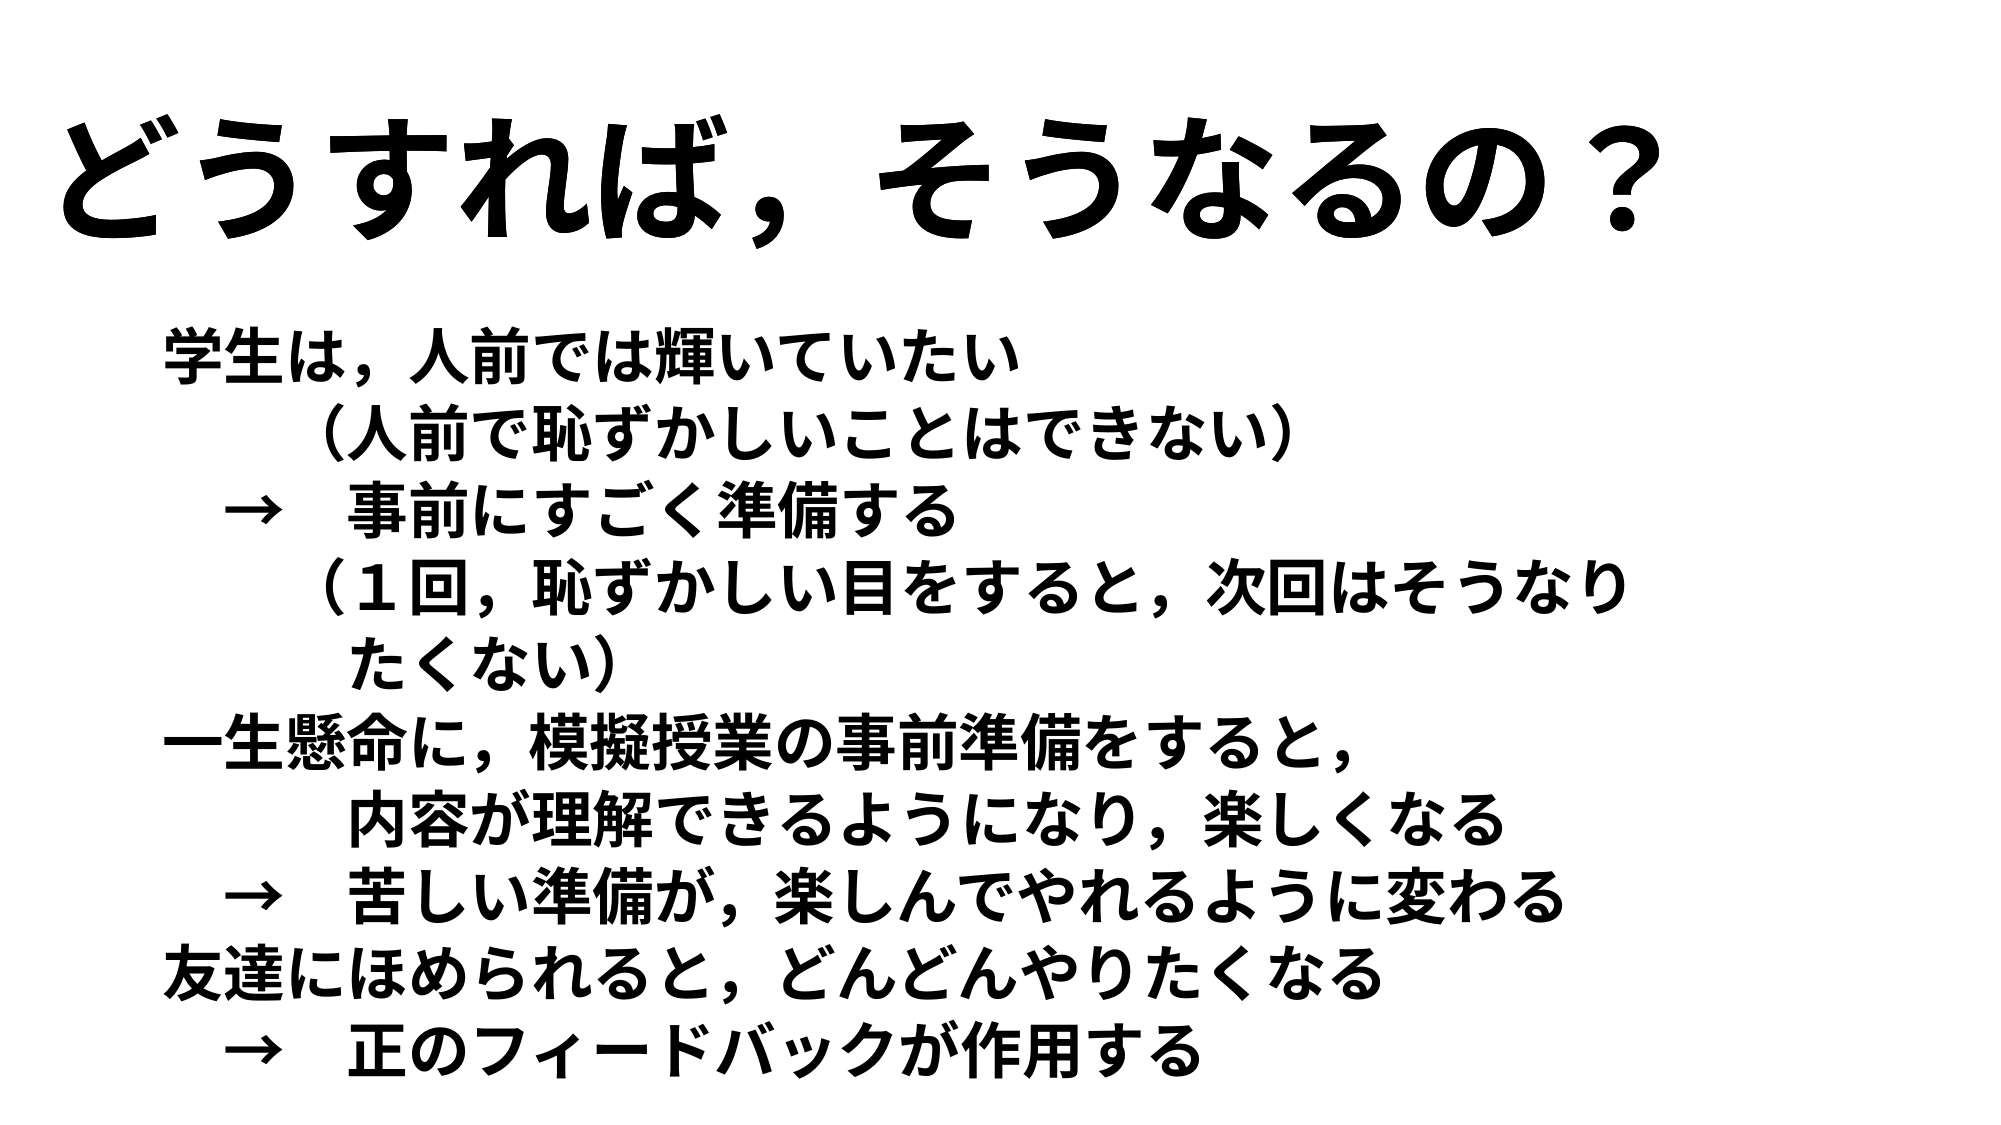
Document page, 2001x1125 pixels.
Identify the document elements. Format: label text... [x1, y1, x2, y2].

text_box どうすれば，そうなるの？ [28, 104, 2000, 419]
text_box 学生は，人前では輝いていたい （人前で恥ずかしいことはできない） → 事前にすごく準備する （１回，恥ずかしい目をすると，次回はそうなり たくない） 一生懸命に，模擬授業の事前準備をすると， 内容が理解できるようになり，楽しくなる → 苦しい準備が，楽しんでやれるように変わる 友達にほめられると，どんどんやりたくなる → 正のフィードバックが作用する [147, 419, 1962, 1096]
